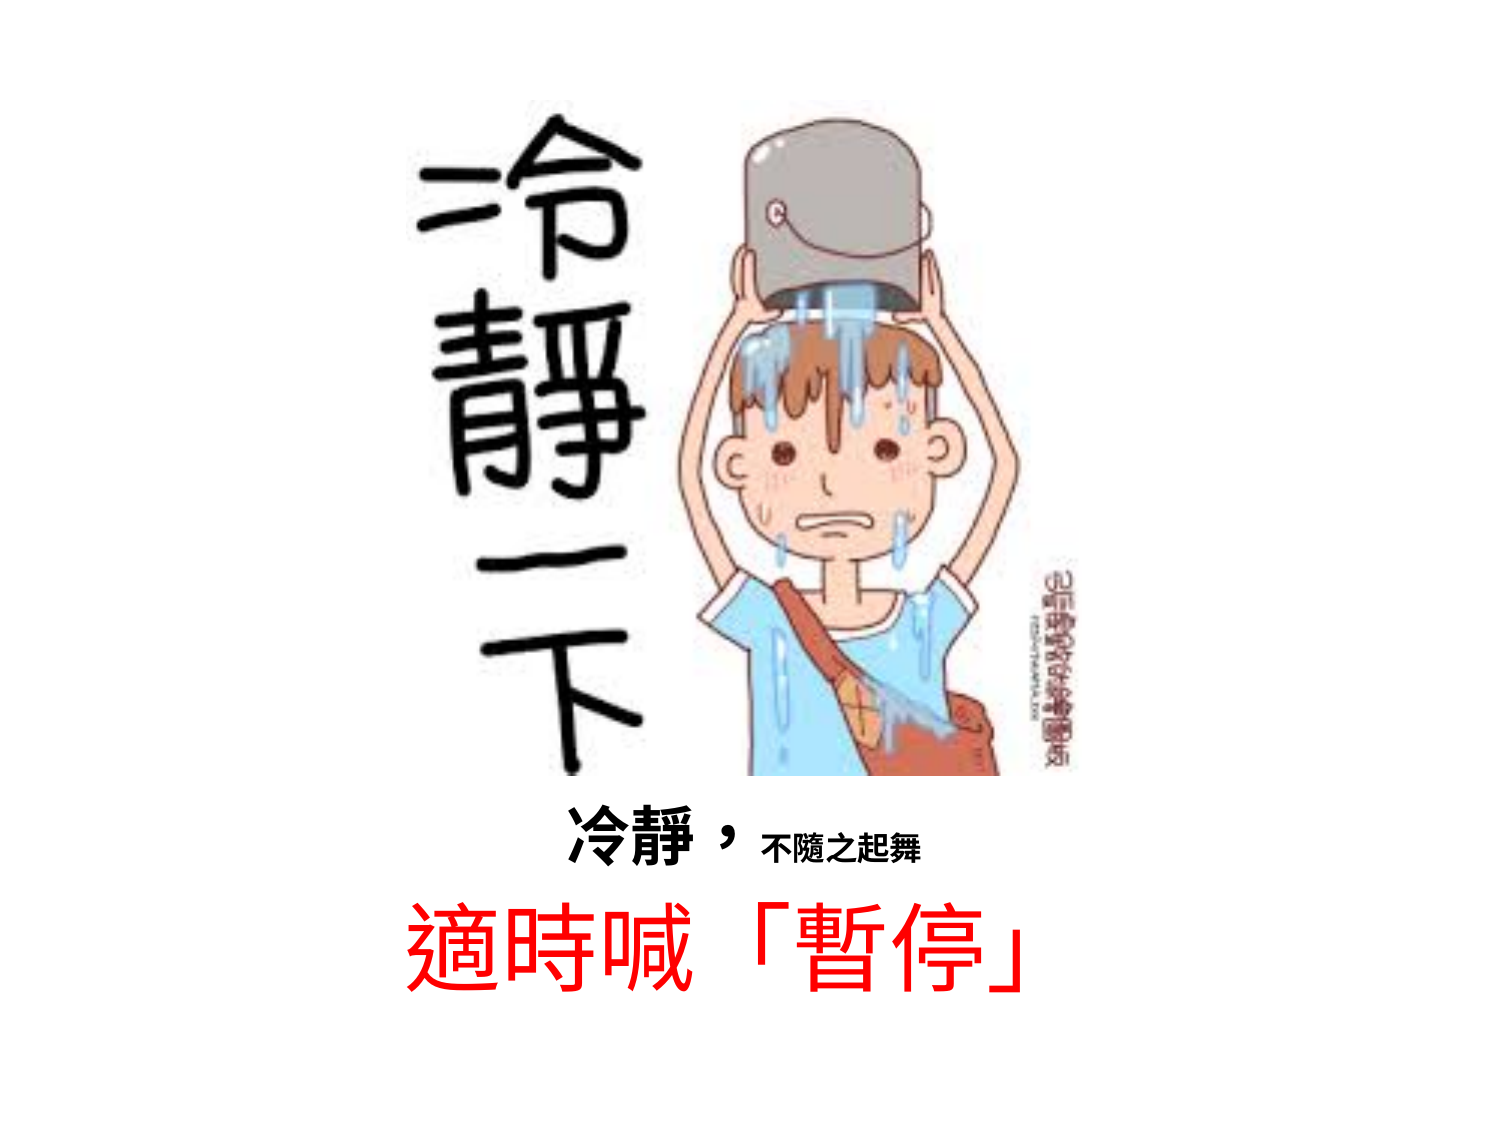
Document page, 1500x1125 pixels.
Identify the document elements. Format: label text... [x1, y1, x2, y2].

list 適時喊「暫停」 [294, 880, 1194, 1013]
picture [293, 100, 1195, 776]
title 冷靜，不隨之起舞 [294, 787, 1194, 880]
